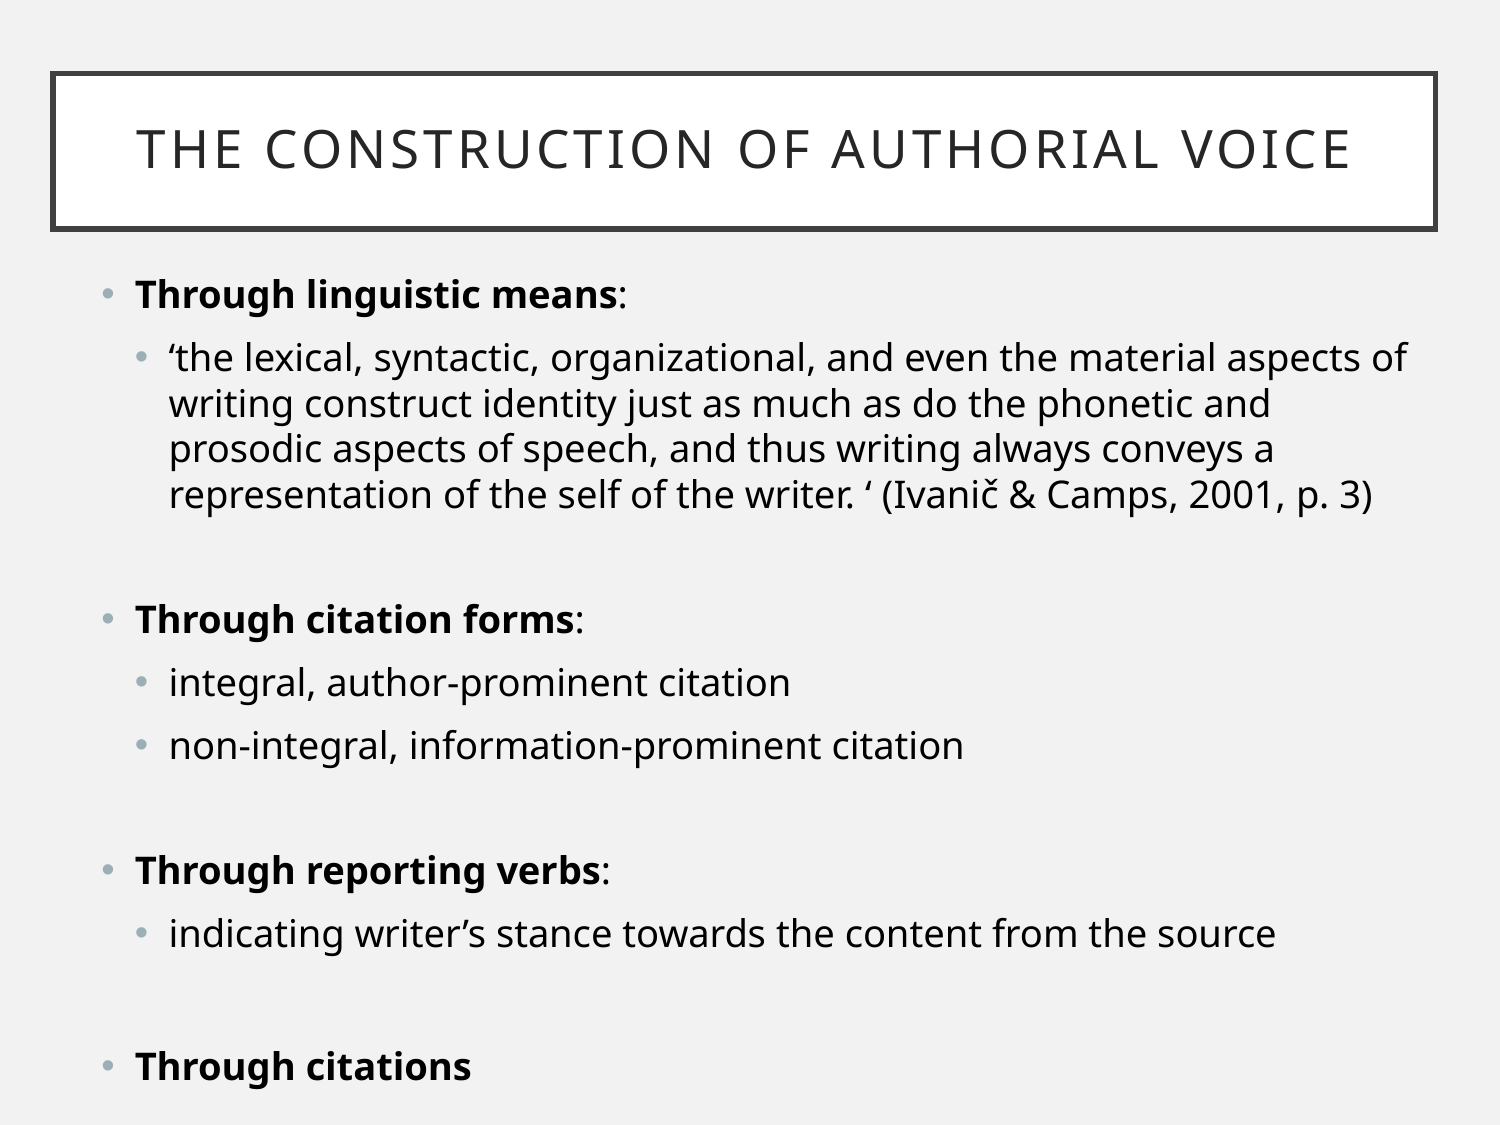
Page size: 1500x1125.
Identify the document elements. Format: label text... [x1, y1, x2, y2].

list Through linguistic means: ‘the lexical, syntactic, organizational, and even the material aspects of writing construct identity just as much as do the phonetic and prosodic aspects of speech, and thus writing always conveys a representation of the self of the writer. ‘ (Ivanič & Camps, 2001, p. 3) Through citation forms: integral, author-prominent citation non-integral, information-prominent citation Through reporting verbs: indicating writer’s stance towards the content from the source Through citations [86, 263, 1436, 1098]
title The construction of Authorial voice [50, 71, 1438, 232]
